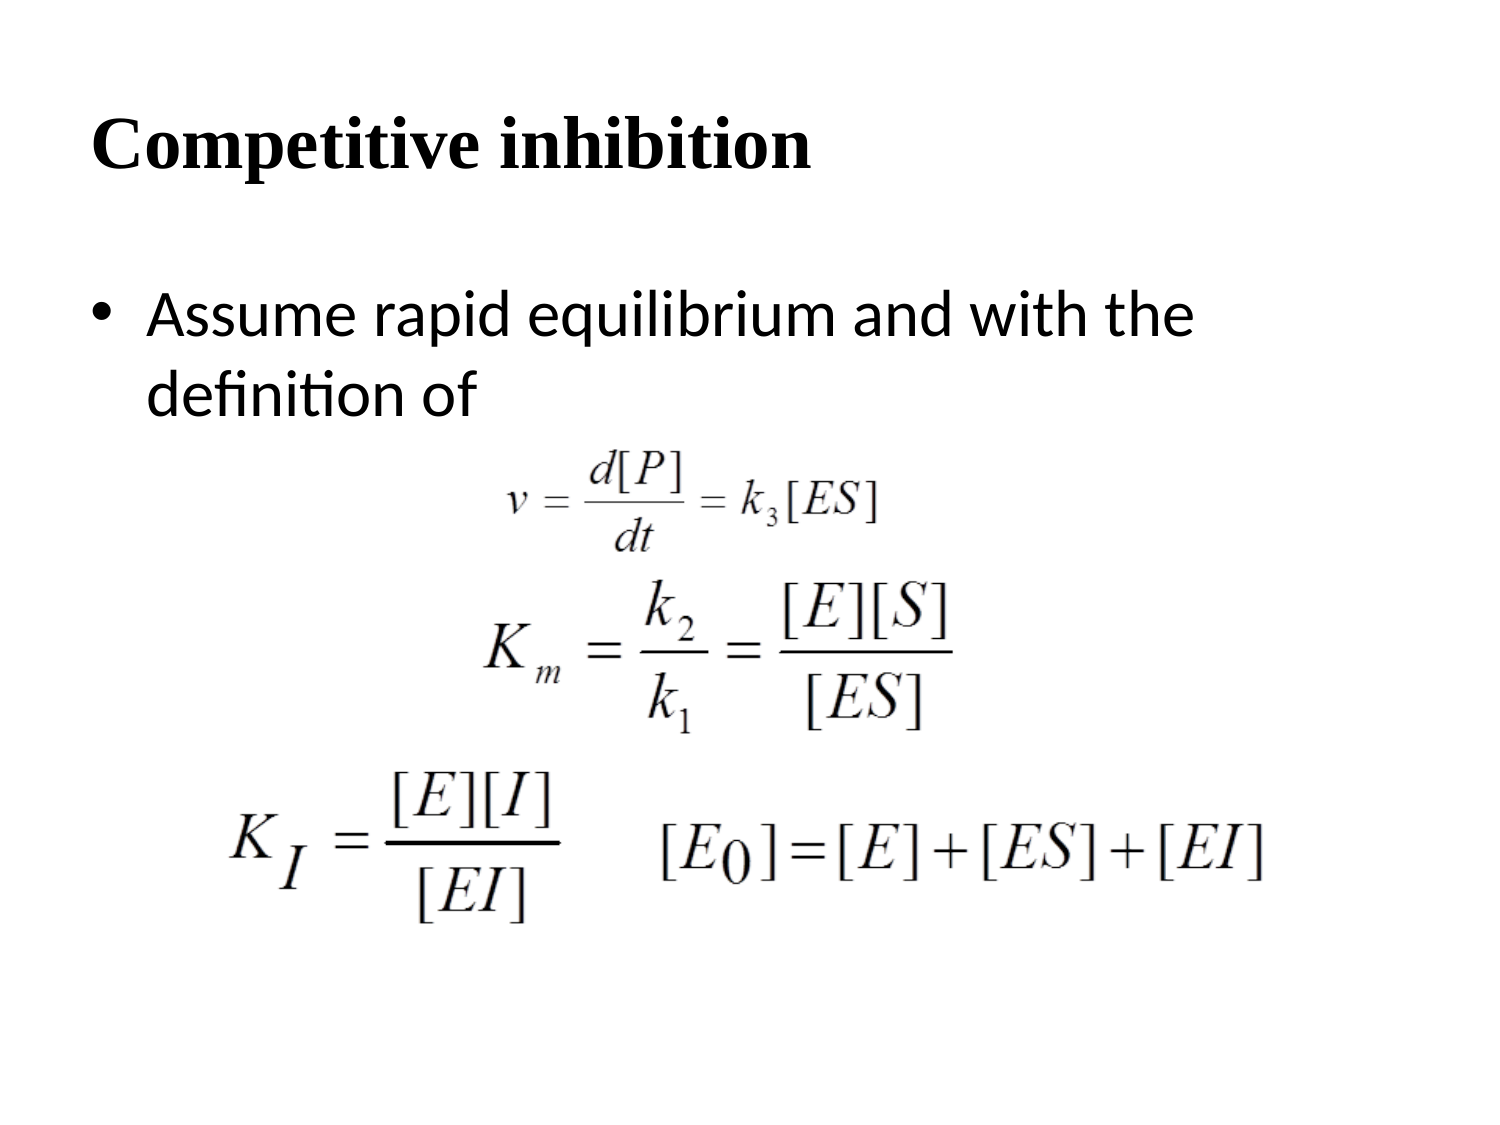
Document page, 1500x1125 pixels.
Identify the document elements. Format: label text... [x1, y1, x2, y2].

title Competitive inhibition [75, 45, 1425, 233]
list Assume rapid equilibrium and with the definition of [75, 262, 1425, 1005]
picture [644, 794, 1288, 905]
picture [212, 437, 965, 953]
